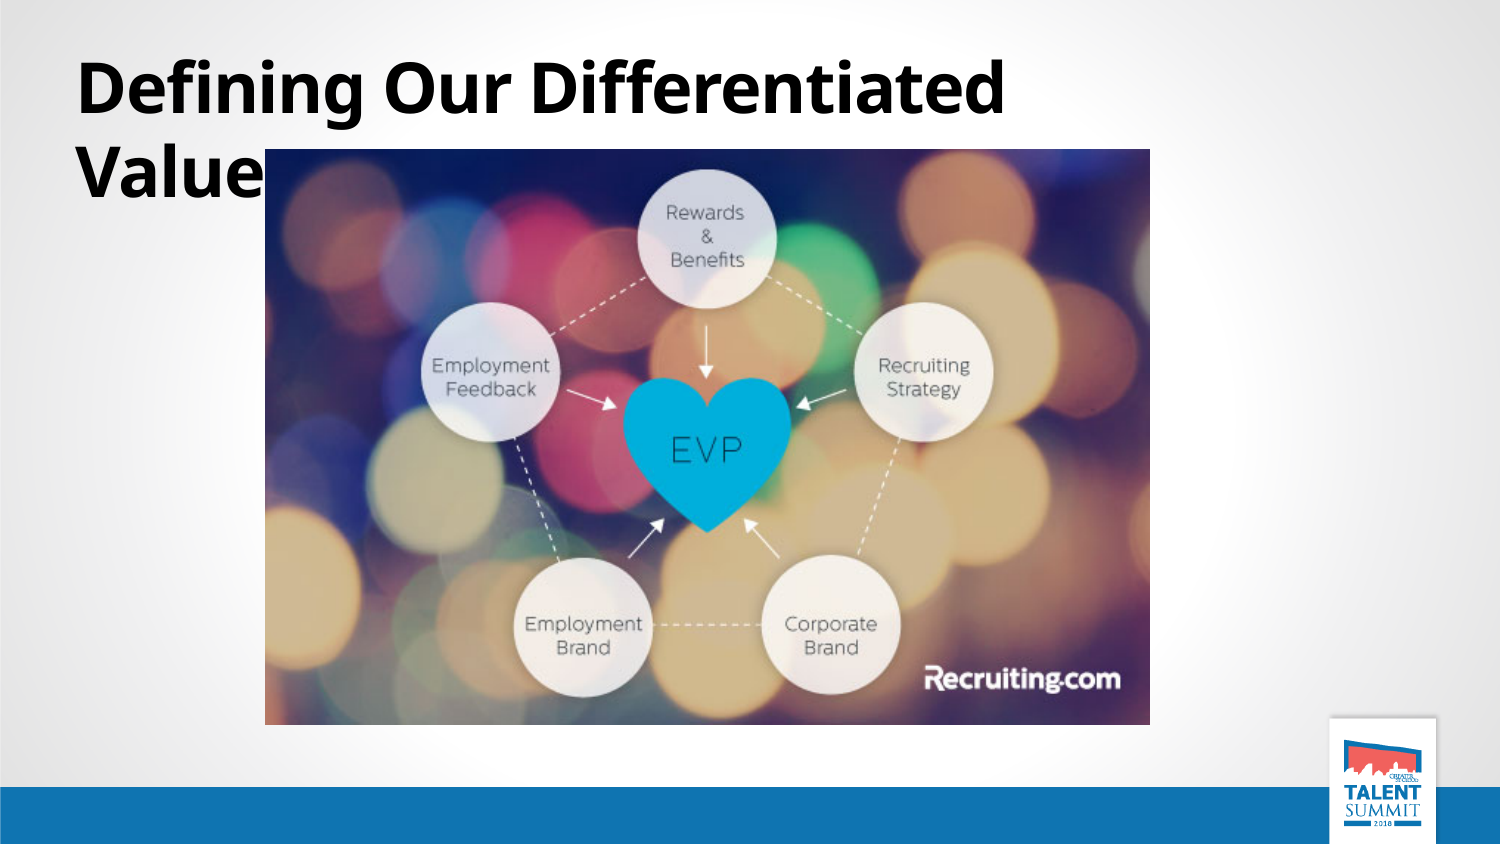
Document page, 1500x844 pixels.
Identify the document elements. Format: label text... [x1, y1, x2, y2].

text_box Defining Our Differentiated Value [64, 37, 1219, 150]
picture [0, 0, 1500, 844]
